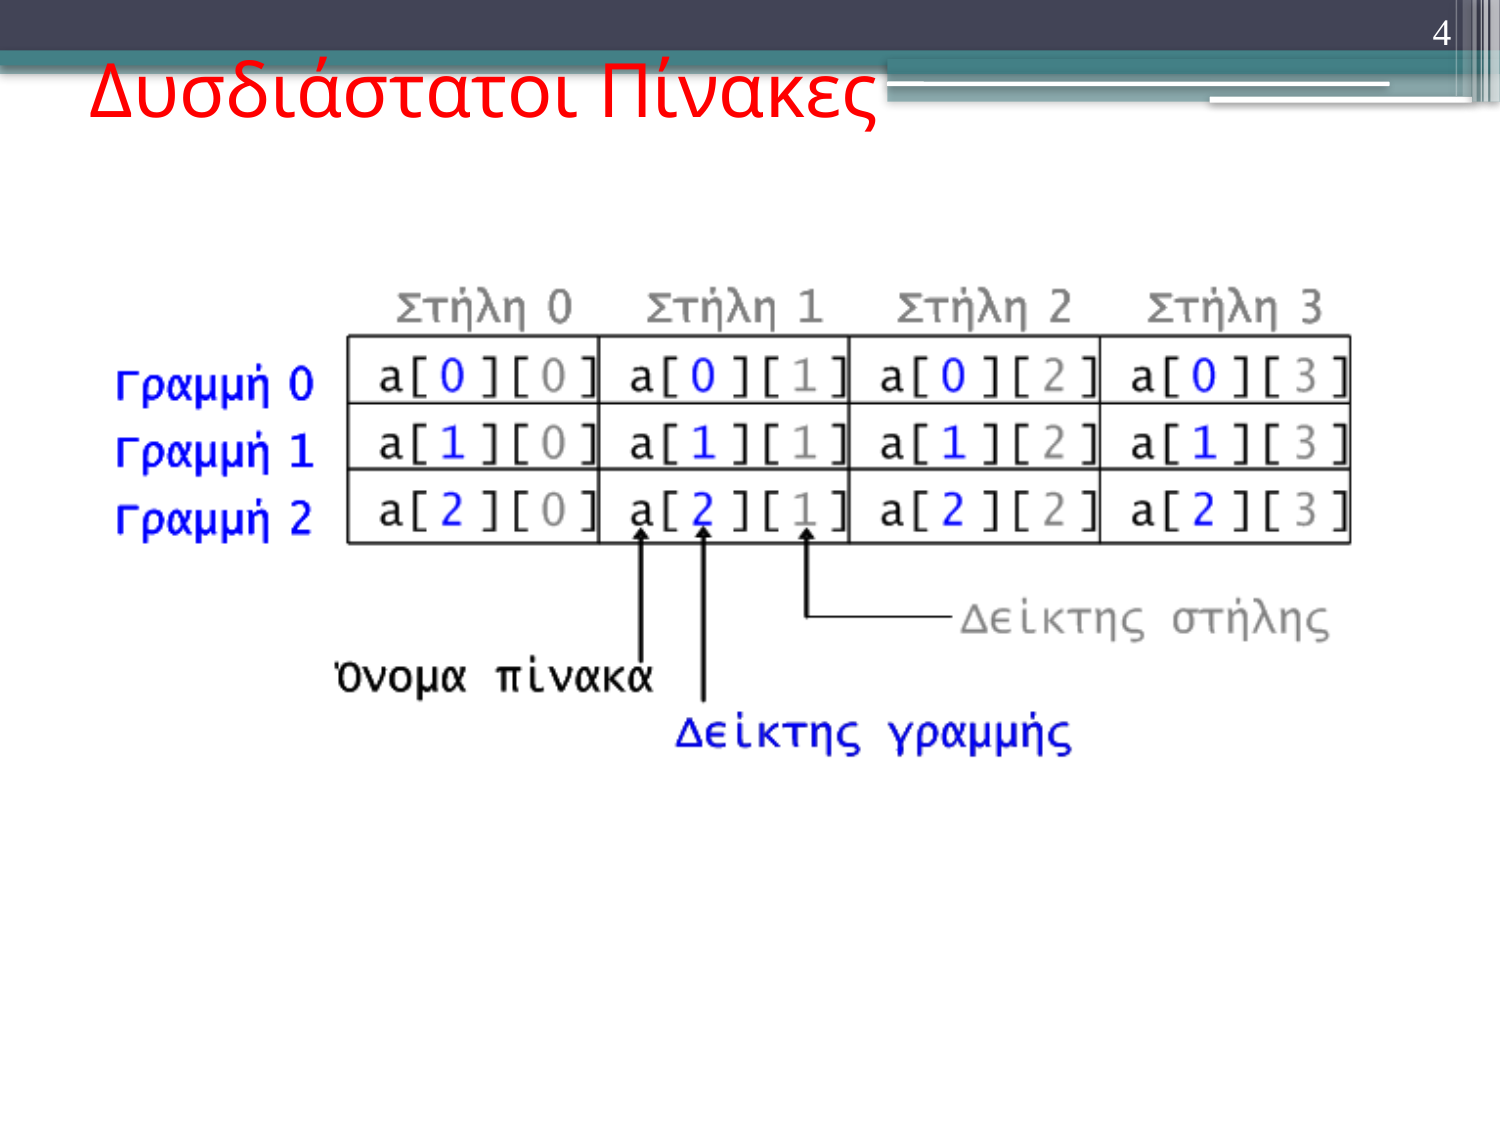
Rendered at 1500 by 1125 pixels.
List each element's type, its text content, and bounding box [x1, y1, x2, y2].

slide_number 4 [1341, 0, 1466, 61]
picture [77, 262, 1385, 763]
title Δυσδιάστατοι Πίνακες [75, 0, 1425, 175]
